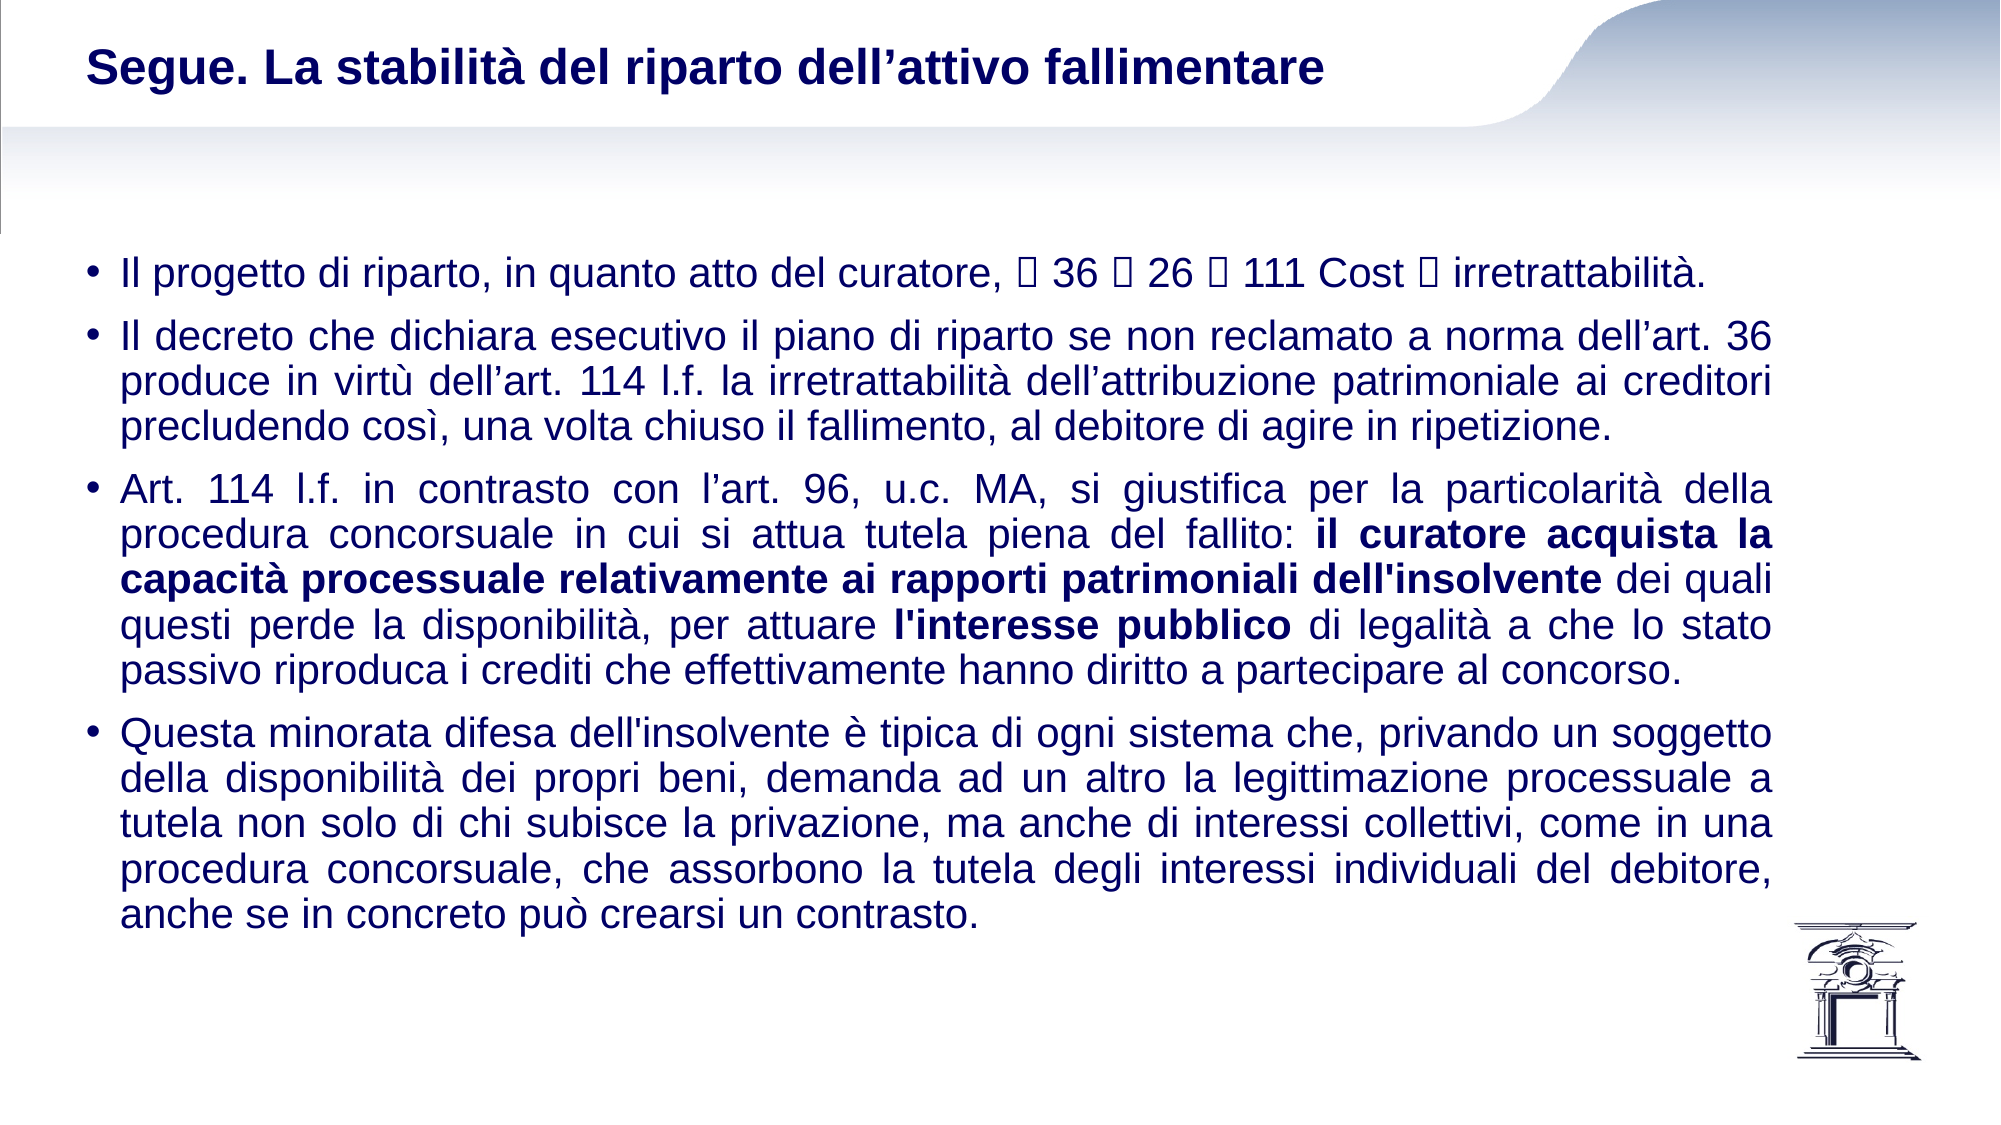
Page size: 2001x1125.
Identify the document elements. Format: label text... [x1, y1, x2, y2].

title Segue. La stabilità del riparto dell’attivo fallimentare [70, 34, 1520, 104]
list Il progetto di riparto, in quanto atto del curatore,  36  26  111 Cost  irretrattabilità. Il decreto che dichiara esecutivo il piano di riparto se non reclamato a norma dell’art. 36 produce in virtù dell’art. 114 l.f. la irretrattabilità dell’attribuzione patrimoniale ai creditori precludendo così, una volta chiuso il fallimento, al debitore di agire in ripetizione. Art. 114 l.f. in contrasto con l’art. 96, u.c. MA, si giustifica per la particolarità della procedura concorsuale in cui si attua tutela piena del fallito: il curatore acquista la capacità processuale relativamente ai rapporti patrimoniali dell'insolvente dei quali questi perde la disponibilità, per attuare l'interesse pubblico di legalità a che lo stato passivo riproduca i crediti che effettivamente hanno diritto a partecipare al concorso. Questa minorata difesa dell'insolvente è tipica di ogni sistema che, privando un soggetto della disponibilità dei propri beni, demanda ad un altro la legittimazione processuale a tutela non solo di chi subisce la privazione, ma anche di interessi collettivi, come in una procedura concorsuale, che assorbono la tutela degli interessi individuali del debitore, anche se in concreto può crearsi un contrasto. [70, 243, 1788, 986]
picture [0, 0, 2000, 234]
picture [1787, 916, 1929, 1063]
